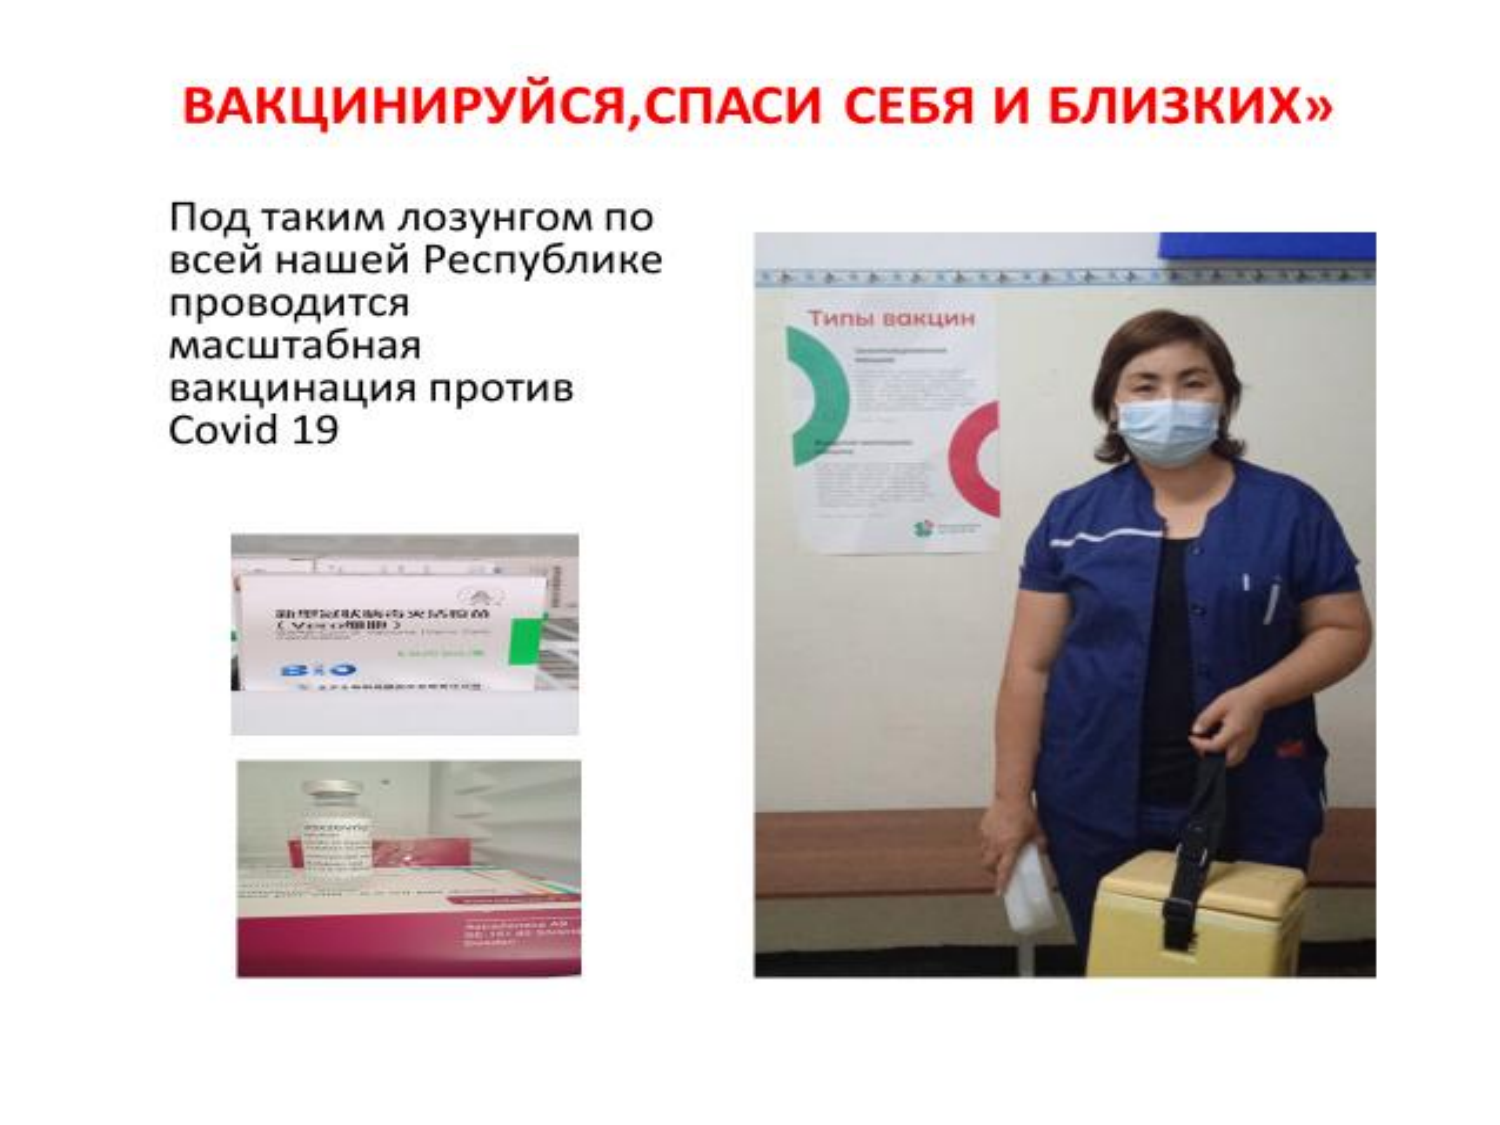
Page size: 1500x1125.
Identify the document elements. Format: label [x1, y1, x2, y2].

picture [59, 44, 1471, 1006]
